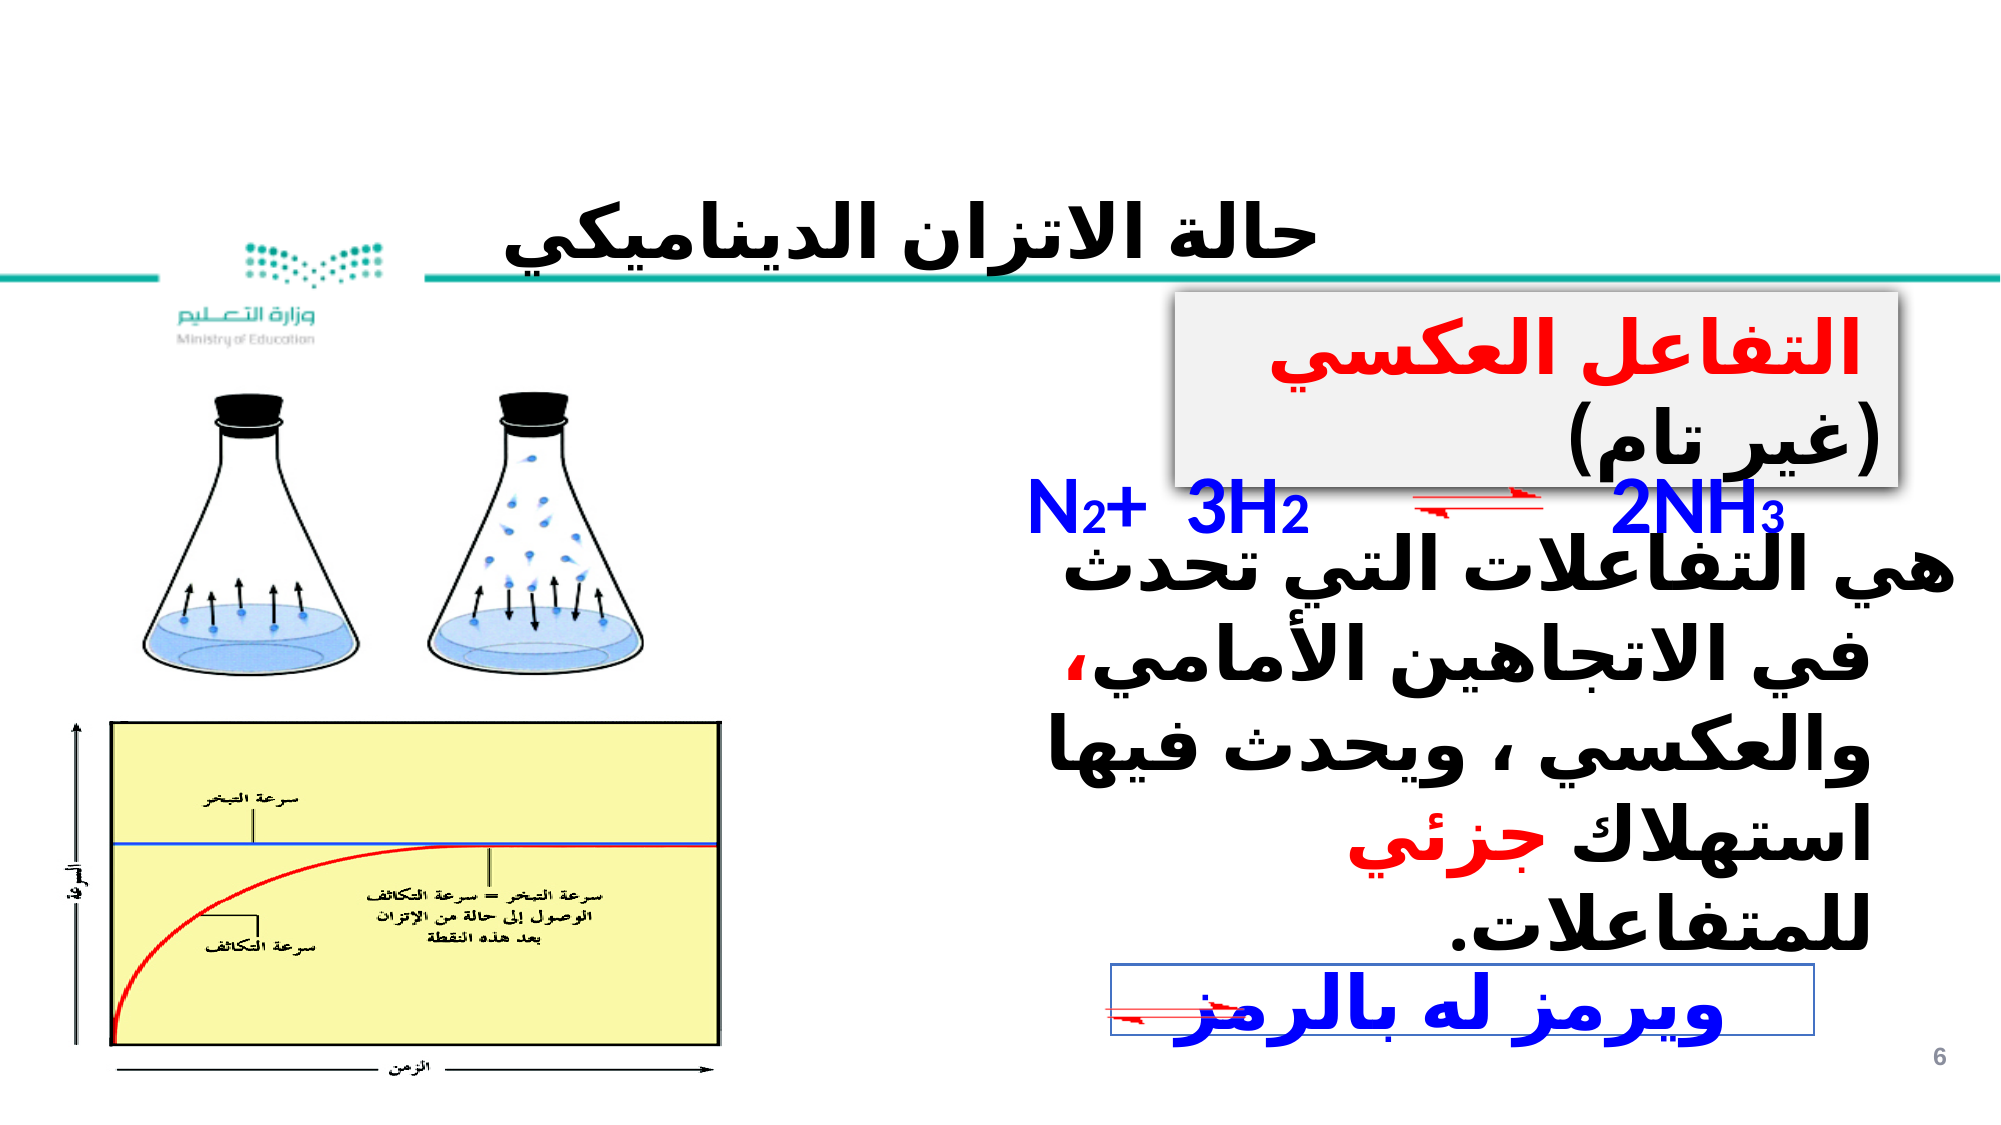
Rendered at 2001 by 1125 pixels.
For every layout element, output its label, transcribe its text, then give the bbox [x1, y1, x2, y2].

text_box N2+ 3H2 2NH3 [811, 464, 2000, 537]
picture [0, 0, 2001, 1125]
text_box التفاعل العكسي (غير تام) [1174, 292, 1899, 464]
text_box 6 [1921, 1033, 1955, 1079]
text_box هي التفاعلات التي تحدث في الاتجاهين الأمامي، والعكسي ، ويحدث فيها استهلاك جزئي للمتفاعلات. [911, 656, 1975, 824]
text_box ويرمز له بالرمز [1110, 963, 1815, 1036]
text_box حالة الاتزان الديناميكي [446, 175, 1378, 281]
